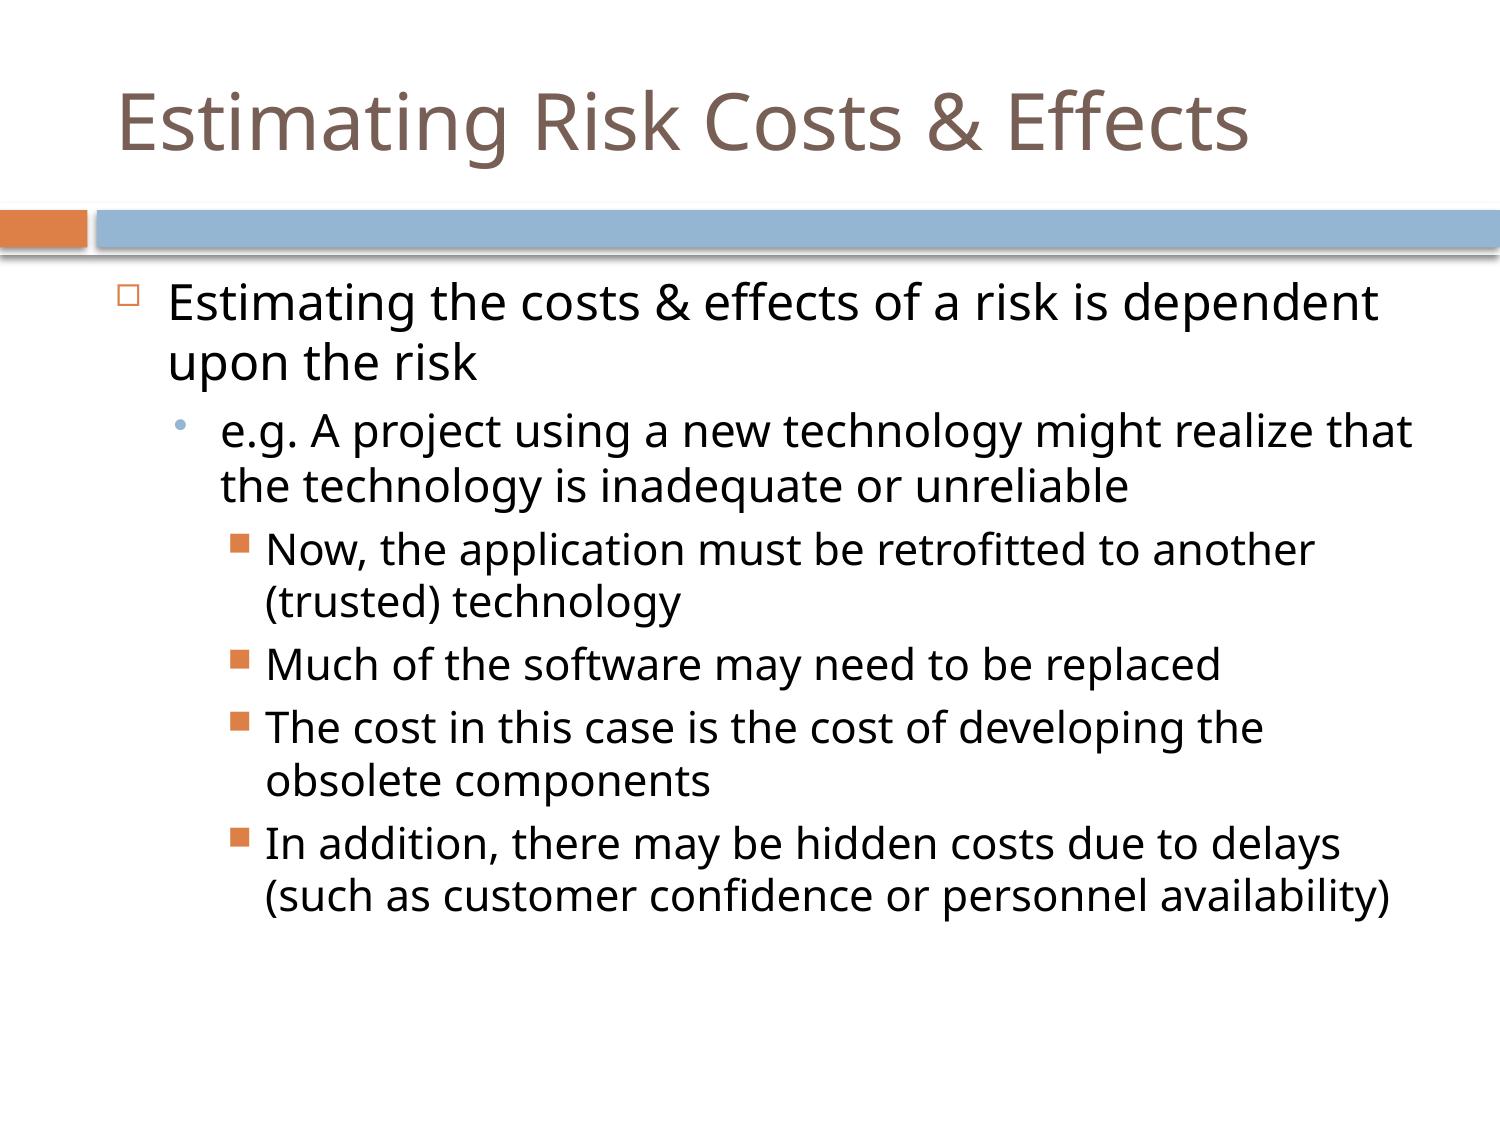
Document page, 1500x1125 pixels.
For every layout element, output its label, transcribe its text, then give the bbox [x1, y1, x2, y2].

title Estimating Risk Costs & Effects [100, 37, 1438, 200]
list Estimating the costs & effects of a risk is dependent upon the risk e.g. A project using a new technology might realize that the technology is inadequate or unreliable Now, the application must be retrofitted to another (trusted) technology Much of the software may need to be replaced The cost in this case is the cost of developing the obsolete components In addition, there may be hidden costs due to delays (such as customer confidence or personnel availability) [100, 262, 1438, 1005]
